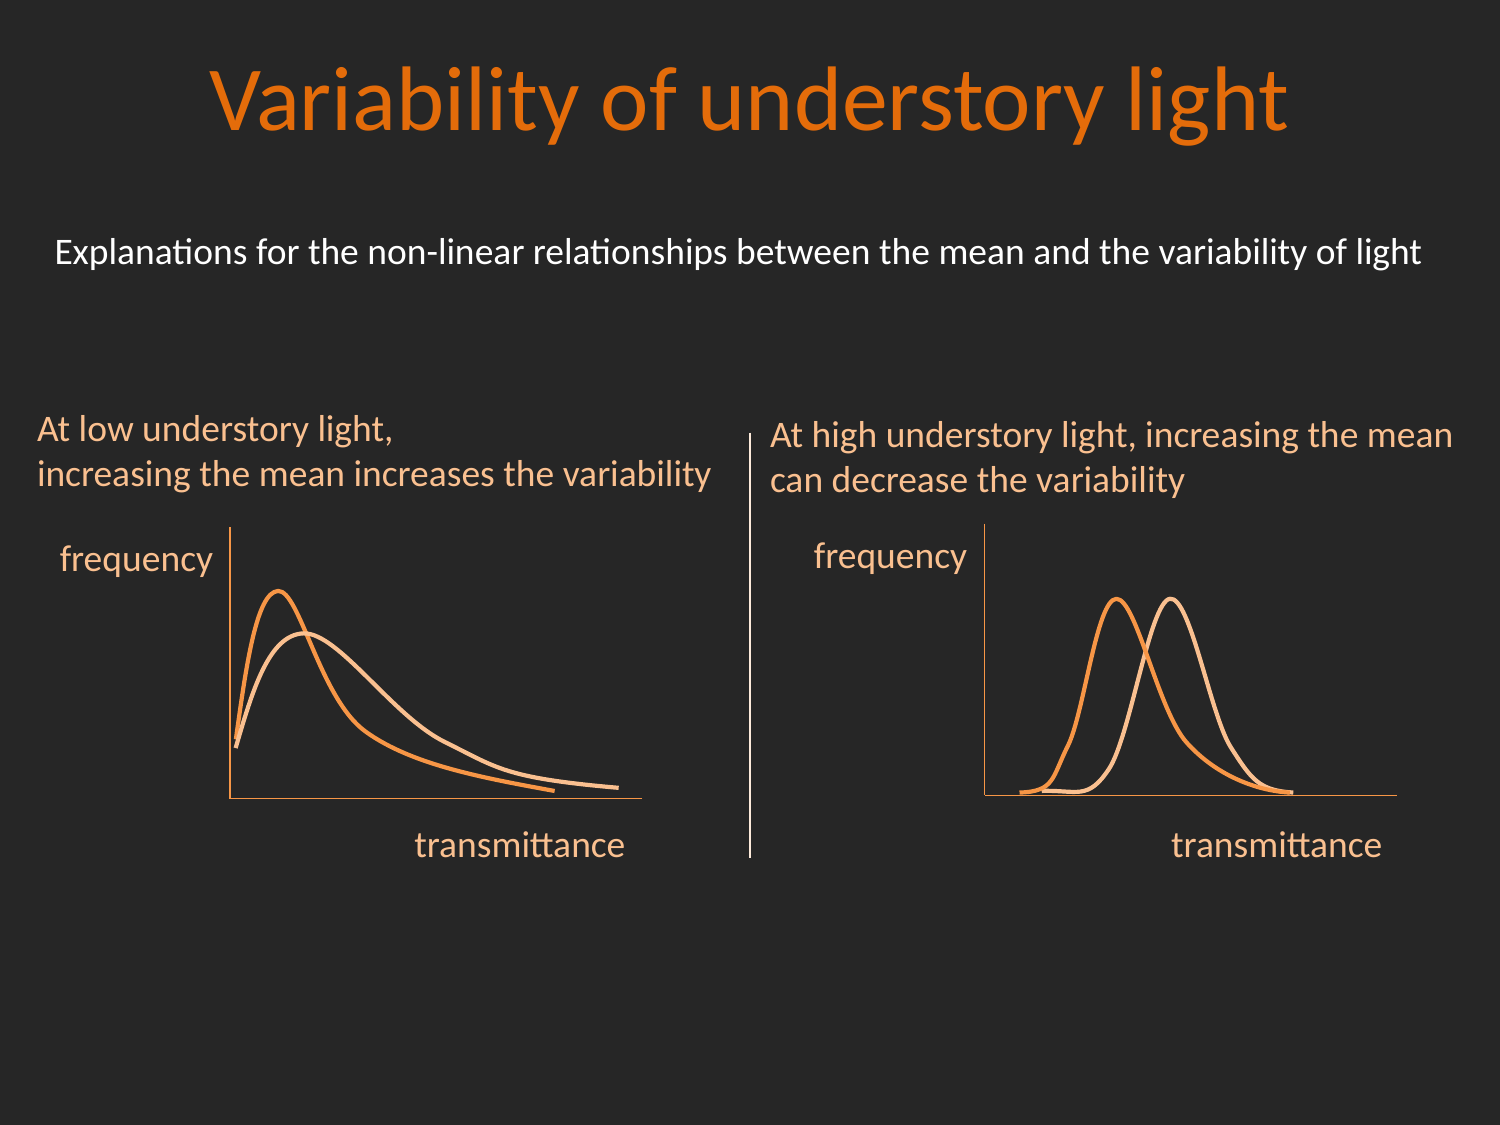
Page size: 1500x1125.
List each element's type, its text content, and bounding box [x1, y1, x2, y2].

text_box At low understory light, increasing the mean increases the variability [22, 397, 728, 502]
title Variability of understory light [0, 0, 1500, 188]
text_box At high understory light, increasing the mean can decrease the variability [755, 402, 1483, 552]
text_box [1145, 596, 1276, 788]
text_box [400, 766, 556, 794]
text_box frequency [44, 527, 229, 587]
text_box transmittance [1156, 812, 1398, 873]
text_box Explanations for the non-linear relationships between the mean and the variability of light [39, 219, 1481, 280]
text_box [235, 631, 619, 790]
text_box [1019, 596, 1290, 794]
text_box transmittance [399, 812, 641, 873]
text_box [235, 588, 308, 739]
text_box frequency [799, 552, 980, 584]
